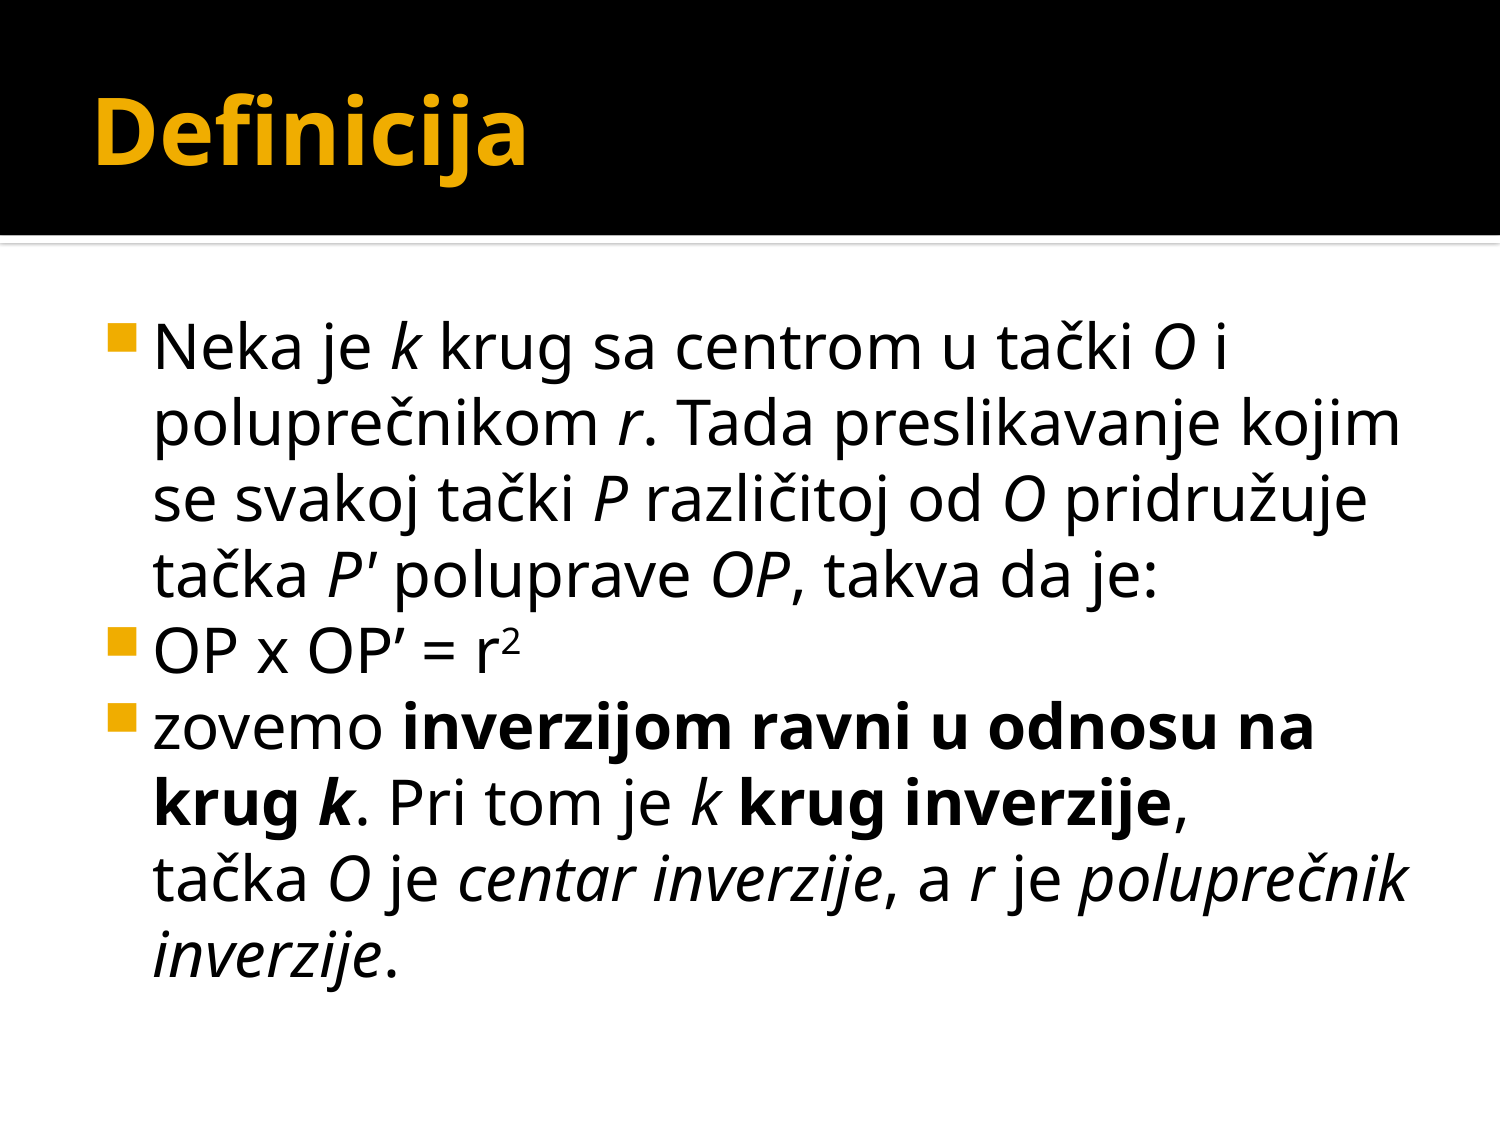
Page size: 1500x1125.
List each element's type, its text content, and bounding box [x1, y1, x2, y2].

list Neka je k krug sa centrom u tački O i poluprečnikom r. Tada preslikavanje kojim se svakoj tački P različitoj od O pridružuje tačka P' poluprave OP, takva da je: OP x OP’ = r2 zovemo inverzijom ravni u odnosu na krug k. Pri tom je k krug inverzije, tačka O je centar inverzije, a r je poluprečnik inverzije. [75, 291, 1425, 1050]
title Definicija [75, 25, 1425, 231]
